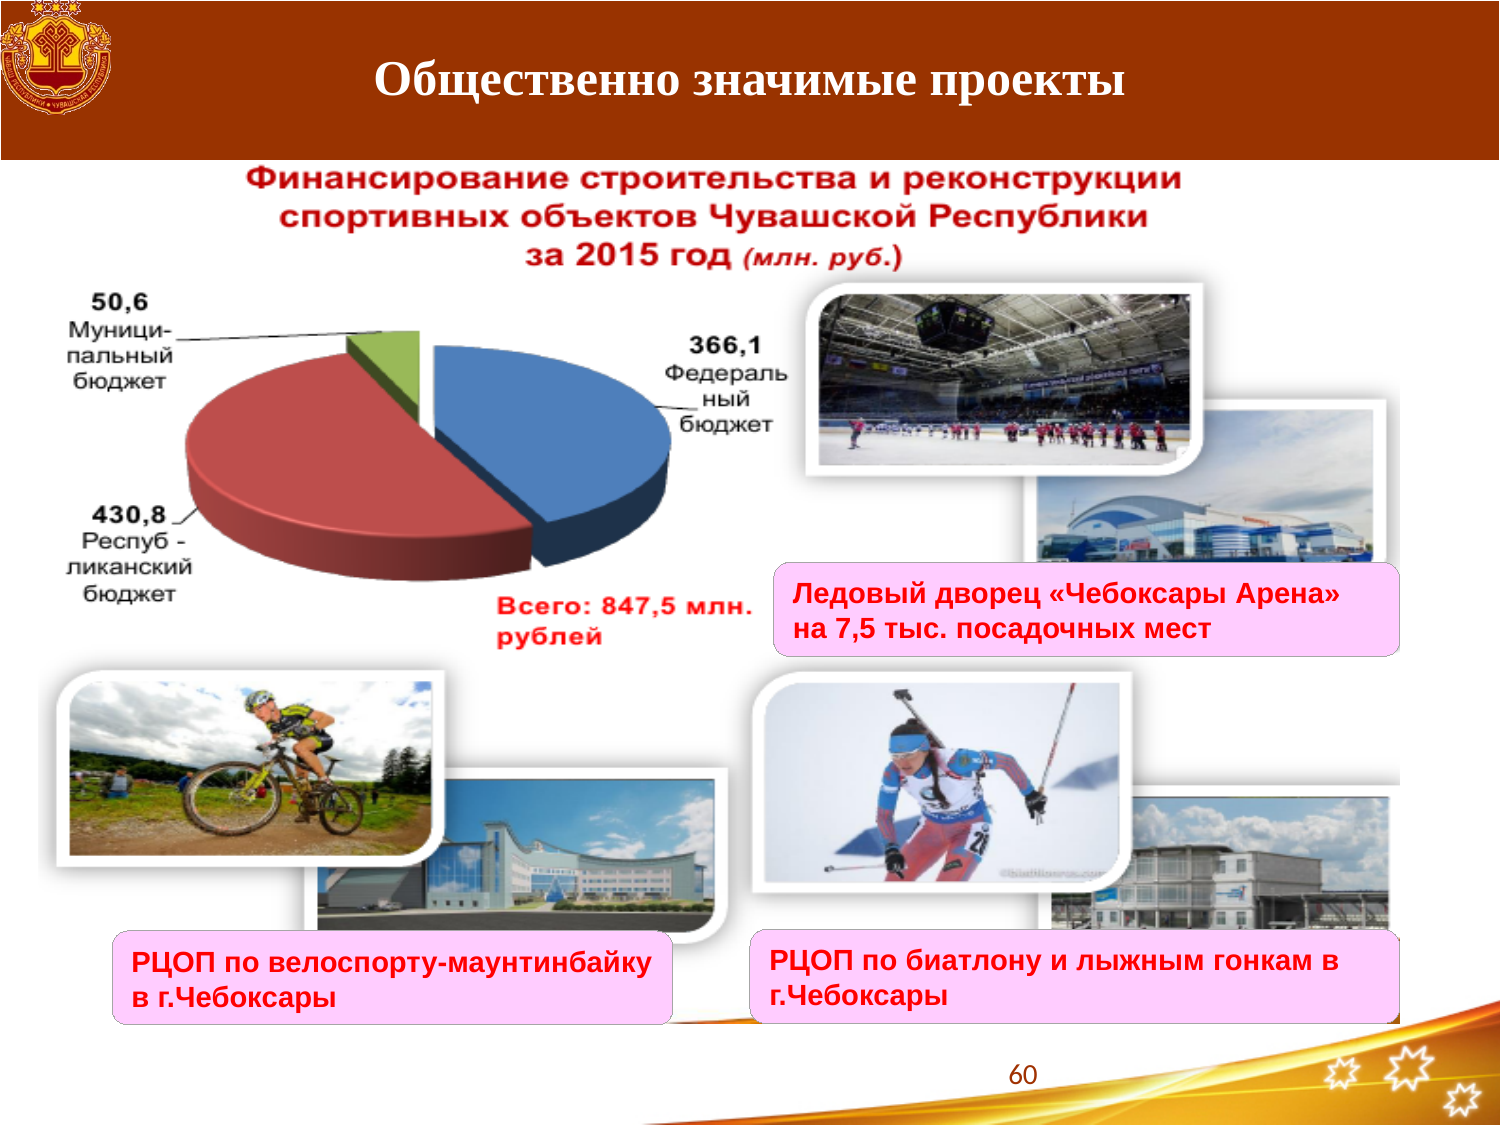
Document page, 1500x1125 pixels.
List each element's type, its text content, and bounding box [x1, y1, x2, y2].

slide_number 60 [879, 1042, 1053, 1103]
picture [0, 0, 111, 115]
picture [0, 160, 1500, 1125]
title Общественно значимые проекты [123, 0, 1388, 159]
